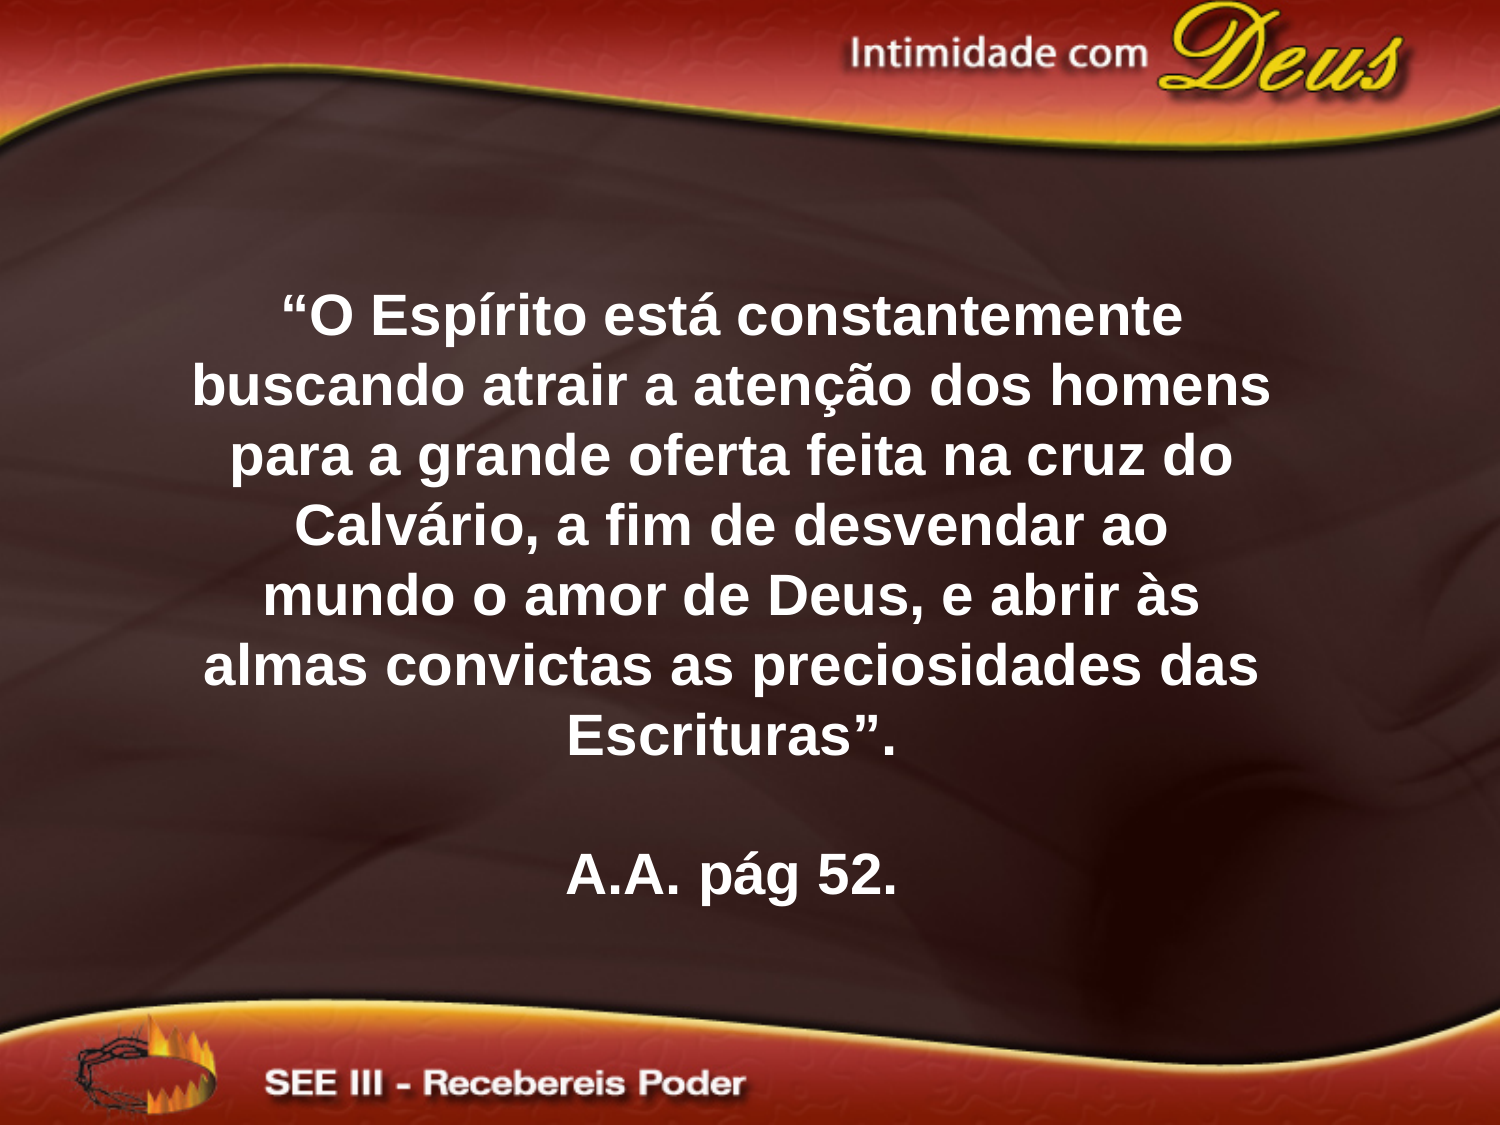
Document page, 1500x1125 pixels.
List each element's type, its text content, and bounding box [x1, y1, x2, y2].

text_box “O Espírito está constantemente buscando atrair a atenção dos homens para a grande oferta feita na cruz do Calvário, a fim de desvendar ao mundo o amor de Deus, e abrir às almas convictas as preciosidades das Escrituras”. A.A. pág 52. [175, 269, 1289, 915]
picture [0, 0, 1500, 1125]
